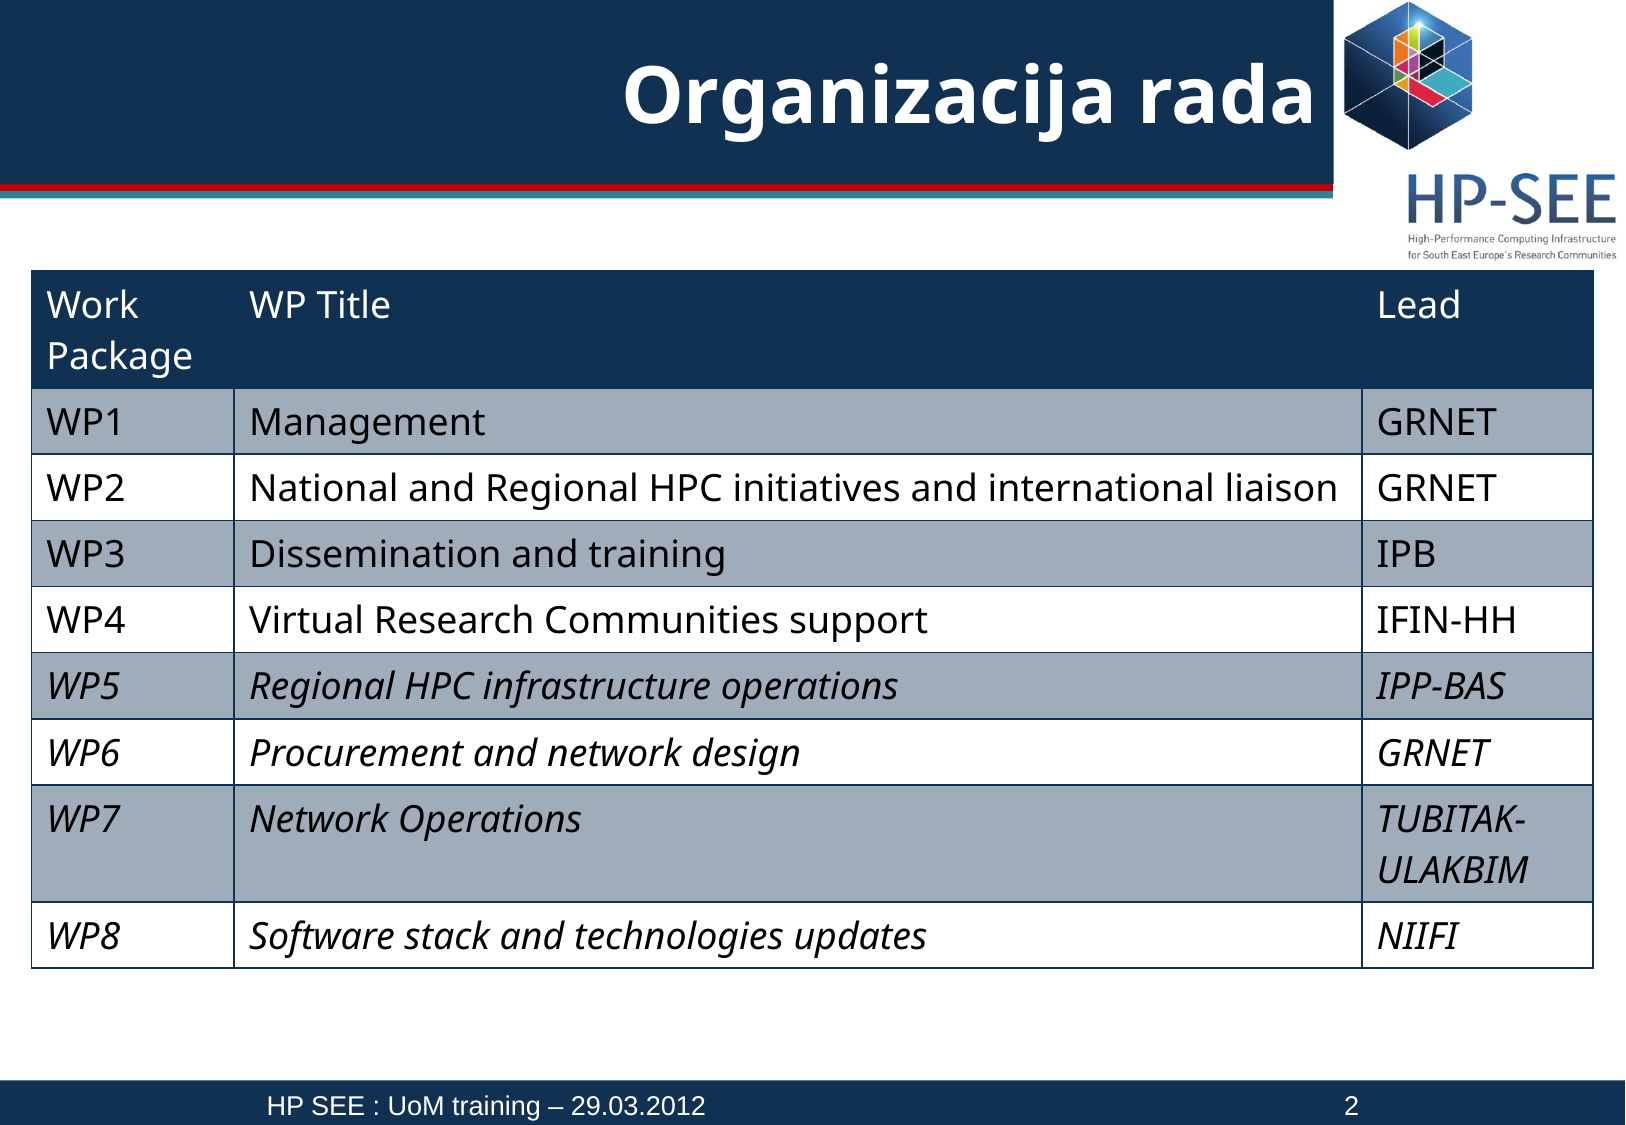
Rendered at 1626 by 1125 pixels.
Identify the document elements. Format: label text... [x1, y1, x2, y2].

title Organizacija rada [0, 0, 1334, 185]
table_cell GRNET [1363, 455, 1592, 520]
table_cell IPB [1363, 521, 1592, 586]
table_cell National and Regional HPC initiatives and international liaison [235, 455, 1361, 520]
table_cell Regional HPC infrastructure operations [235, 653, 1361, 718]
picture [1333, 0, 1625, 263]
table_cell TUBITAK-ULAKBIM [1363, 786, 1592, 901]
table_cell Software stack and technologies updates [235, 903, 1361, 967]
table_cell WP7 [32, 786, 233, 901]
table_header WP Title [235, 272, 1361, 387]
table_cell Virtual Research Communities support [235, 587, 1361, 652]
table_cell WP4 [32, 587, 233, 652]
table_cell GRNET [1363, 720, 1592, 784]
footer HP SEE : UoM training – 29.03.2012 2 [0, 1080, 1625, 1125]
table_cell Network Operations [235, 786, 1361, 901]
table_cell WP8 [32, 903, 233, 967]
table_cell IFIN-HH [1363, 587, 1592, 652]
table_cell NIIFI [1363, 903, 1592, 967]
table_cell GRNET [1363, 389, 1592, 453]
table_header Lead [1363, 272, 1592, 387]
table_cell WP5 [32, 653, 233, 718]
table_cell WP6 [32, 720, 233, 784]
table_cell Procurement and network design [235, 720, 1361, 784]
table_cell Dissemination and training [235, 521, 1361, 586]
table_cell IPP-BAS [1363, 653, 1592, 718]
table_cell Management [235, 389, 1361, 453]
table_cell WP1 [32, 389, 233, 453]
table_cell WP2 [32, 455, 233, 520]
table_cell WP3 [32, 521, 233, 586]
table_header Work Package [32, 272, 233, 387]
